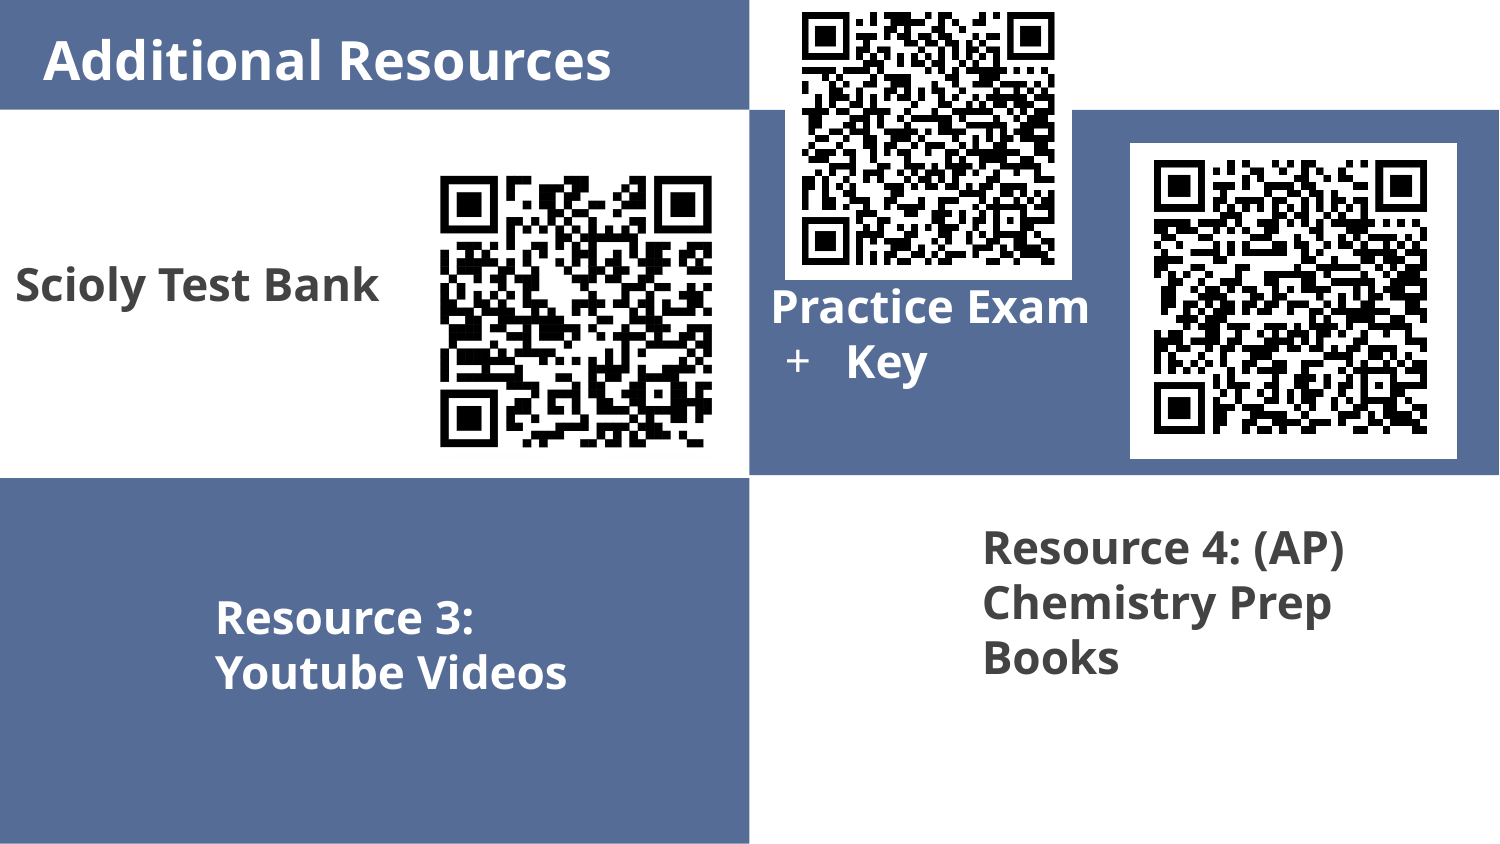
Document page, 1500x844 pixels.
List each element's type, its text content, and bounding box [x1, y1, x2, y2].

text_box [0, 478, 750, 844]
picture [1129, 143, 1457, 459]
picture [435, 166, 720, 459]
title Scioly Test Bank [0, 219, 430, 326]
title Resource 3: Youtube Videos [199, 608, 671, 714]
title Additional Resources [28, 0, 780, 106]
title Practice Exam Key [755, 296, 1124, 403]
title Resource 4: (AP) Chemistry Prep Books [966, 593, 1438, 699]
text_box [749, 109, 1499, 476]
picture [785, 0, 1072, 281]
text_box [0, 0, 750, 110]
